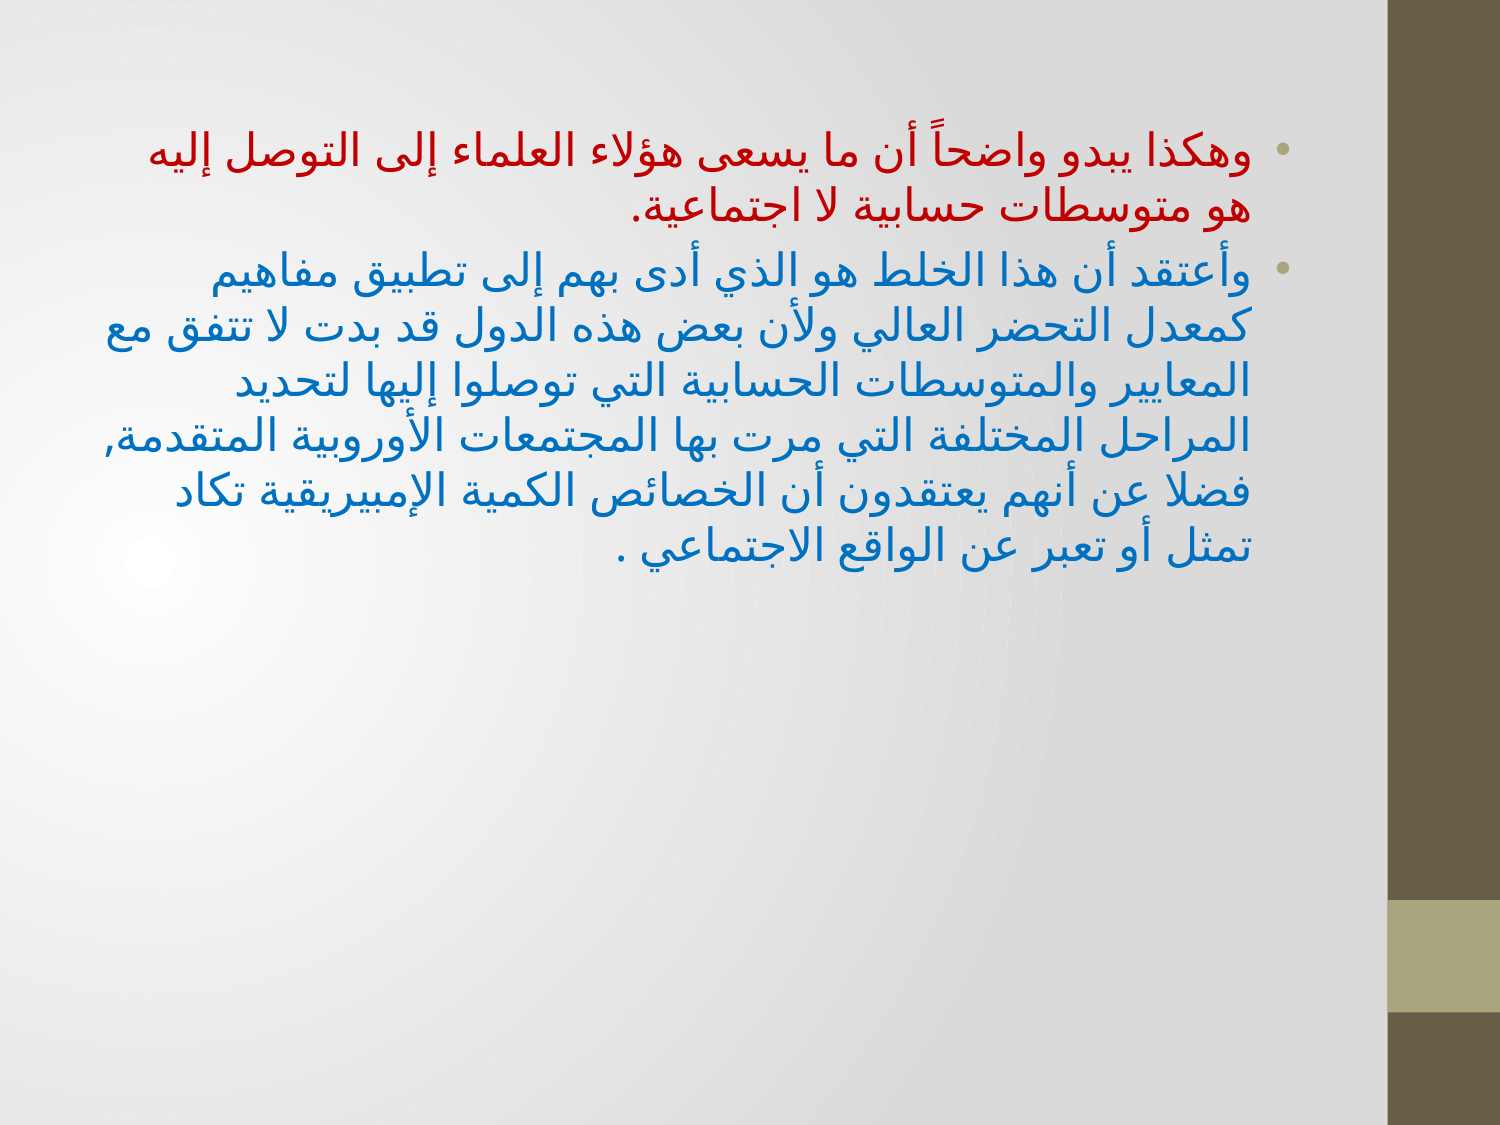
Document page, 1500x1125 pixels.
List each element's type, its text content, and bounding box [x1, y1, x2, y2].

list وهكذا يبدو واضحاً أن ما يسعى هؤلاء العلماء إلى التوصل إليه هو متوسطات حسابية لا اجتماعية. وأعتقد أن هذا الخلط هو الذي أدى بهم إلى تطبيق مفاهيم كمعدل التحضر العالي ولأن بعض هذه الدول قد بدت لا تتفق مع المعايير والمتوسطات الحسابية التي توصلوا إليها لتحديد المراحل المختلفة التي مرت بها المجتمعات الأوروبية المتقدمة, فضلا عن أنهم يعتقدون أن الخصائص الكمية الإمبيريقية تكاد تمثل أو تعبر عن الواقع الاجتماعي . [75, 113, 1325, 1050]
